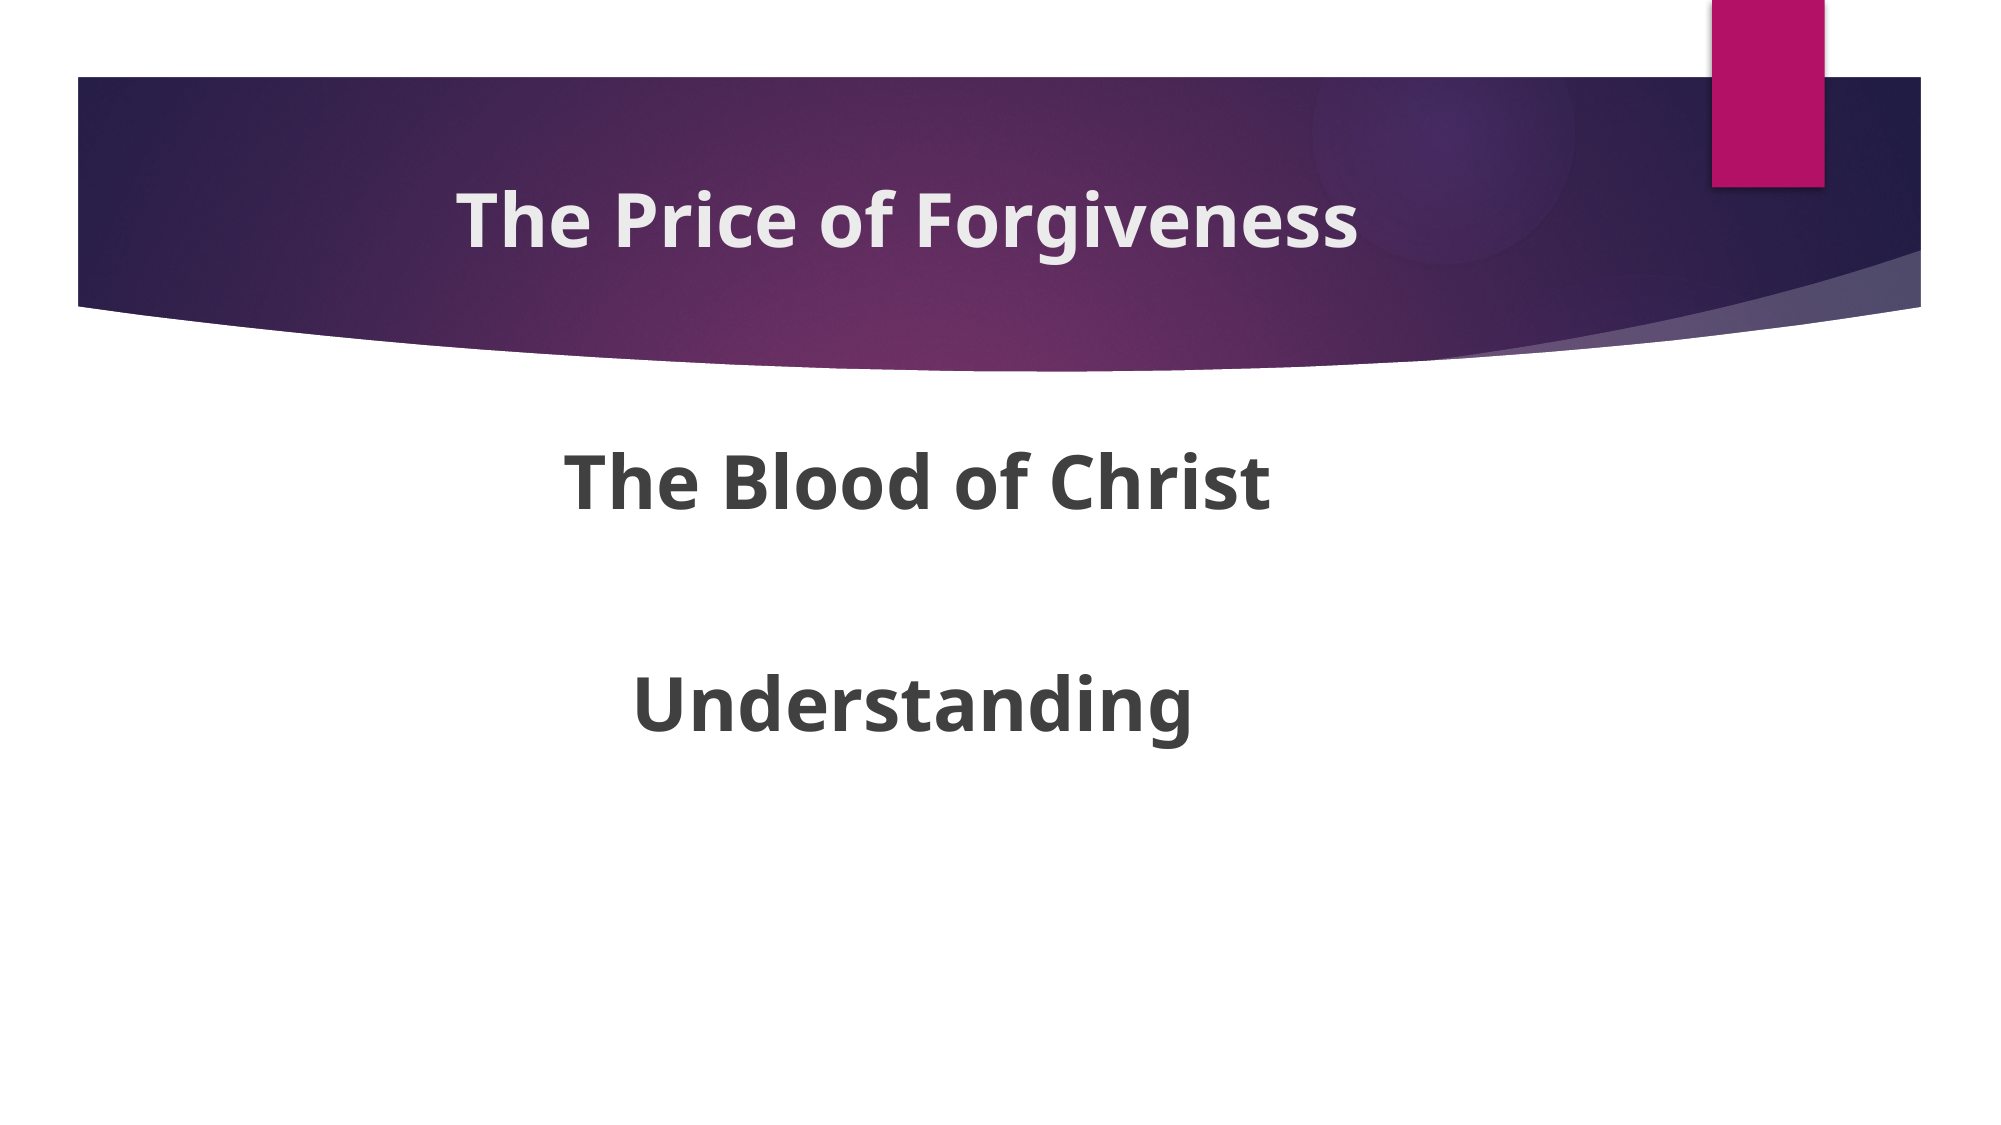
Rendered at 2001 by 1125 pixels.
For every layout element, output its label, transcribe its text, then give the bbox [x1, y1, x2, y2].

title The Price of Forgiveness [189, 159, 1627, 276]
list The Blood of Christ Understanding [189, 427, 1638, 988]
